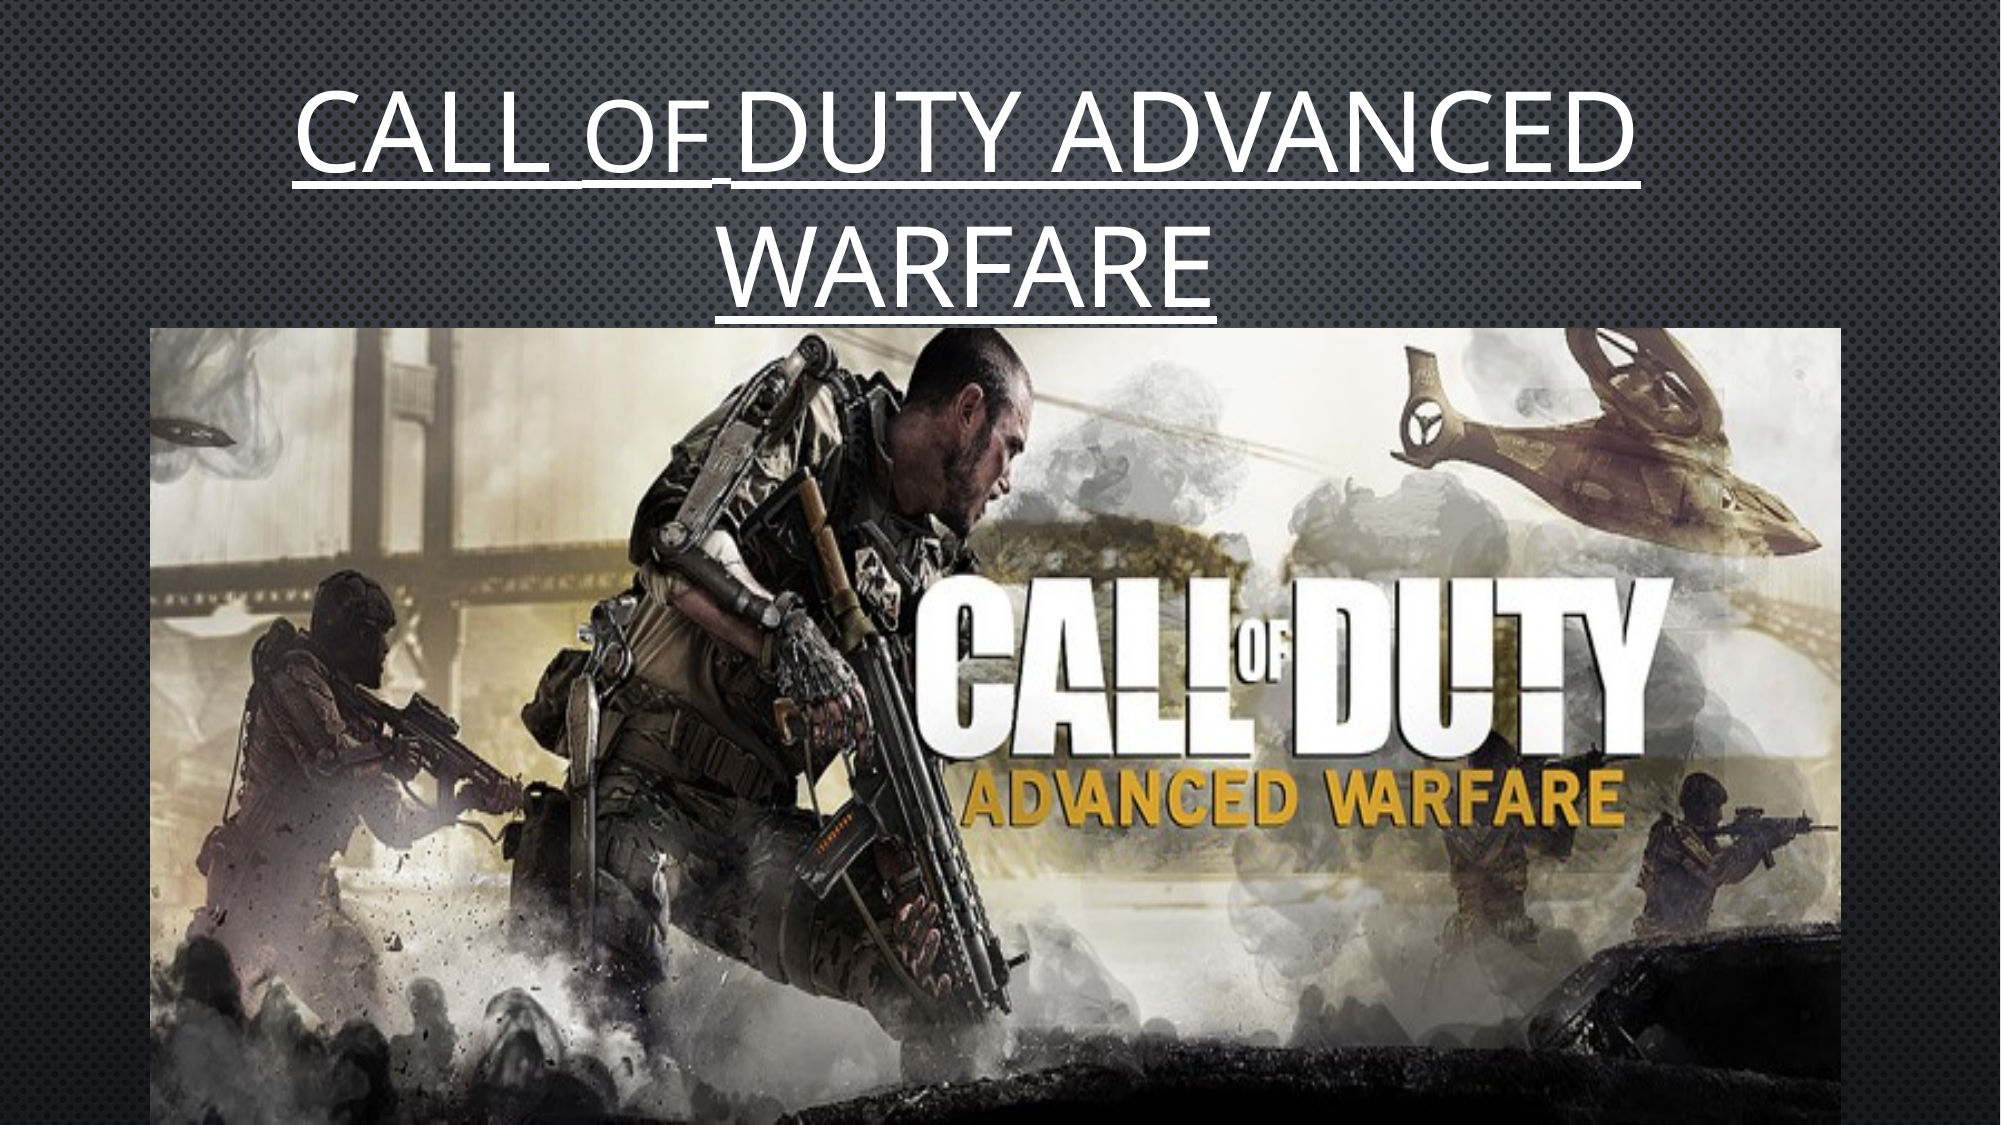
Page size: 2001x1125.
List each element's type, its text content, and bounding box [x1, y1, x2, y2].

title Call of duty advanced warfare [216, 0, 1717, 328]
picture [150, 328, 1841, 1125]
